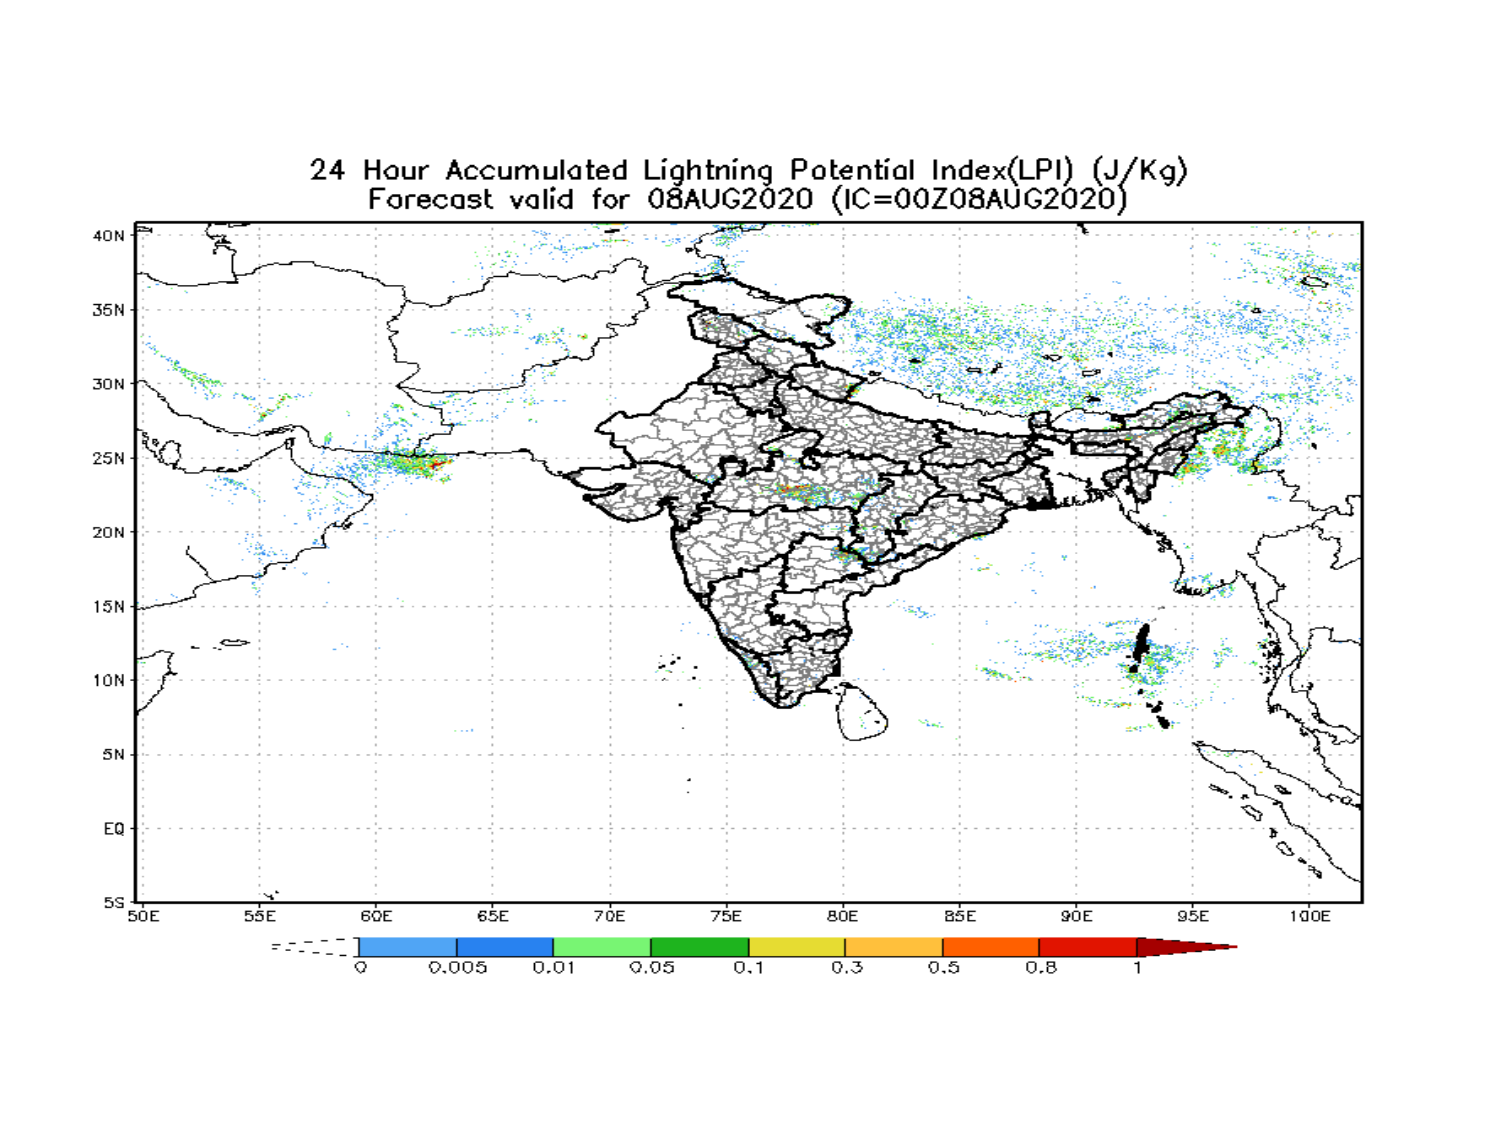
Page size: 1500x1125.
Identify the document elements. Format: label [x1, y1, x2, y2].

picture [74, 149, 1426, 976]
